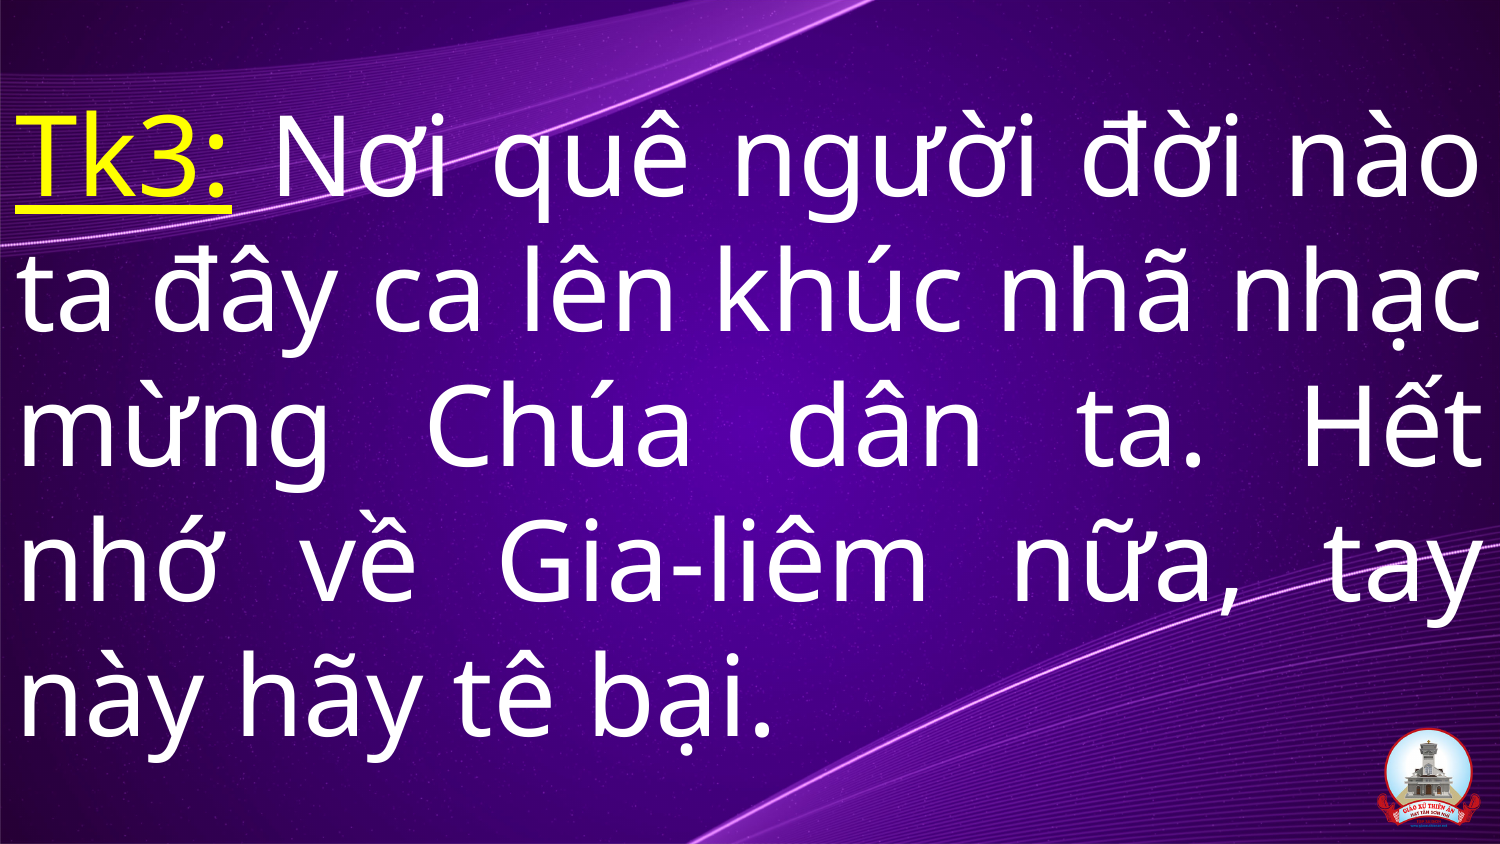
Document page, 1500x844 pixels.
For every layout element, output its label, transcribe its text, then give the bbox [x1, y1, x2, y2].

title Tk3: Nơi quê người đời nào ta đây ca lên khúc nhã nhạc mừng Chúa dân ta. Hết nhớ về Gia-liêm nữa, tay này hãy tê bại. [0, 0, 1500, 844]
